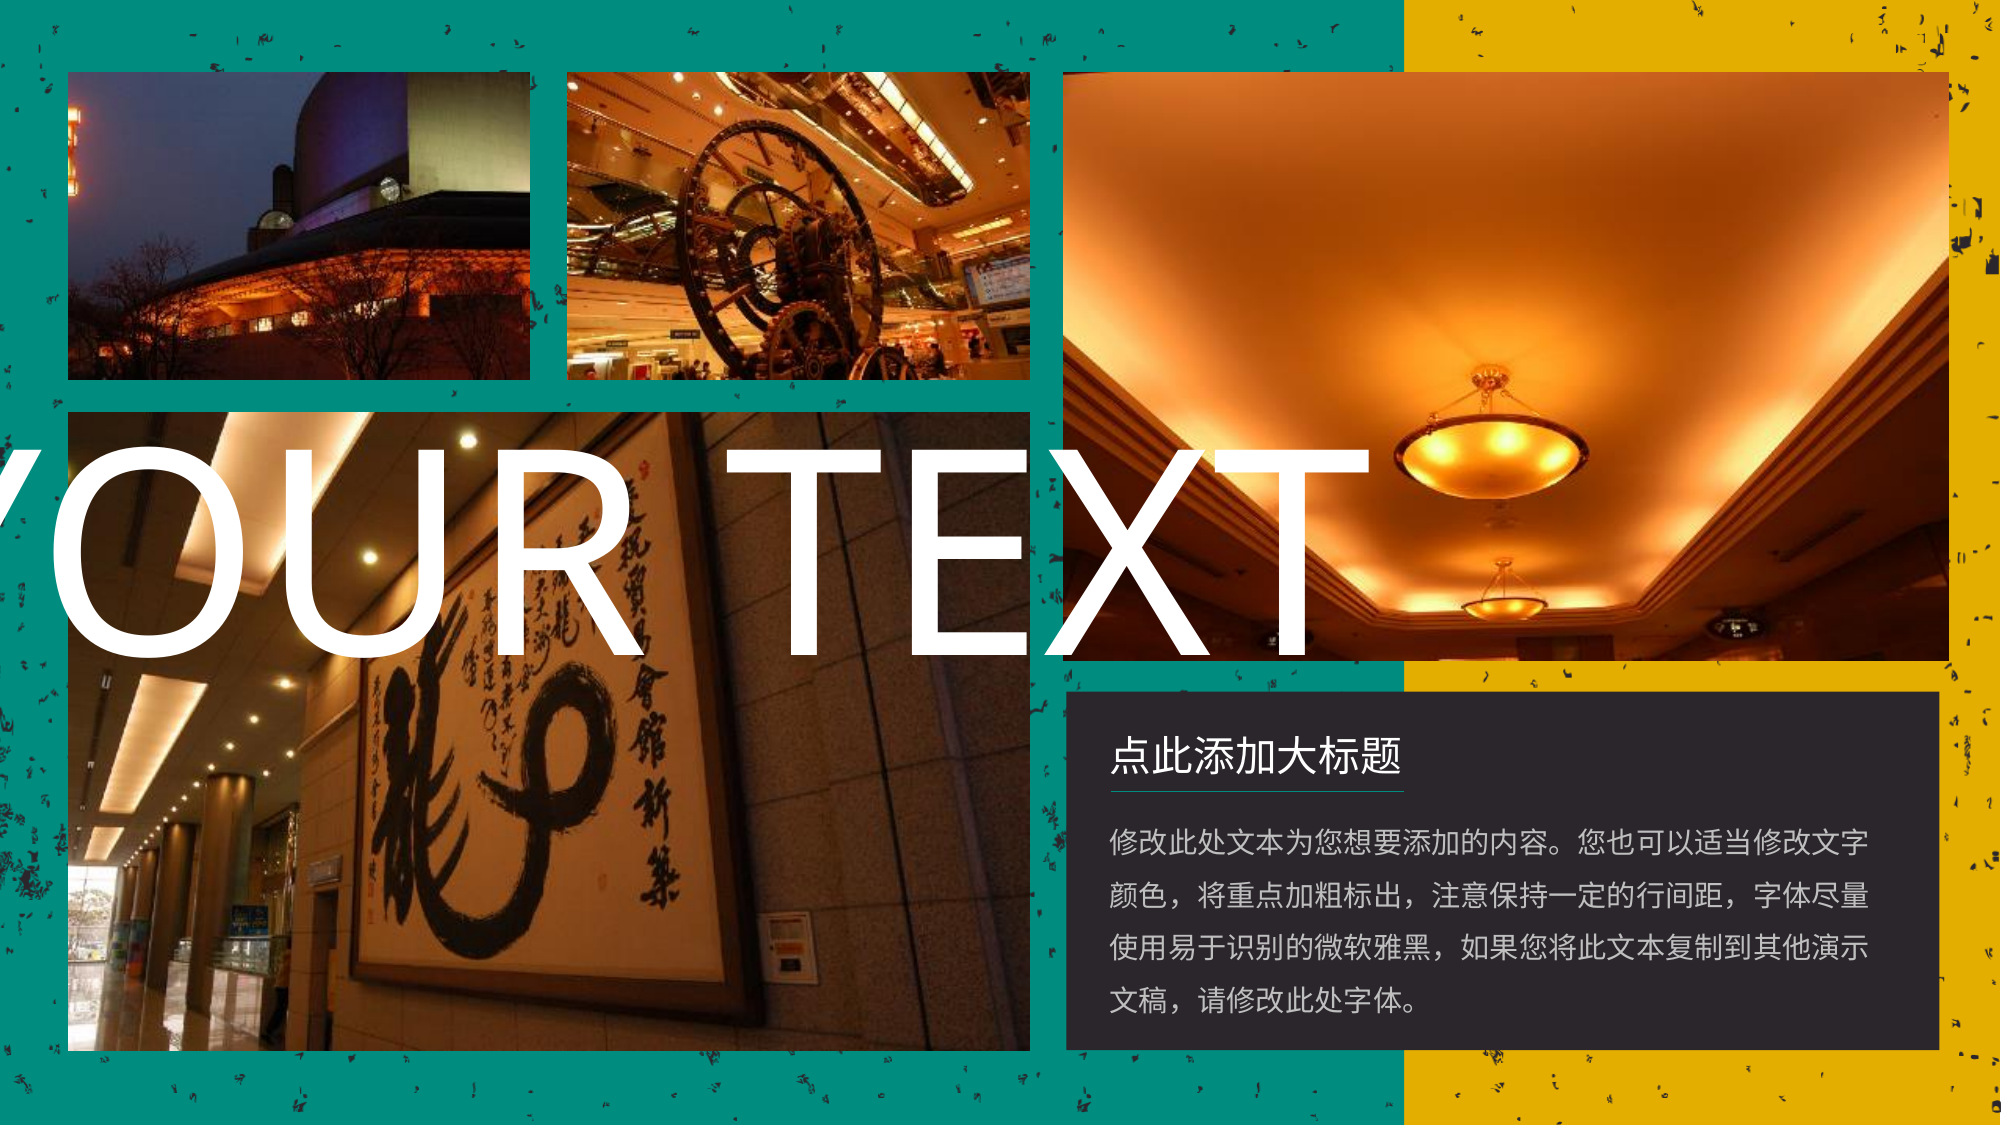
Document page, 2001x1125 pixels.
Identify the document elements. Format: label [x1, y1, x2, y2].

picture [0, 0, 2001, 1125]
text_box [68, 72, 1949, 1051]
